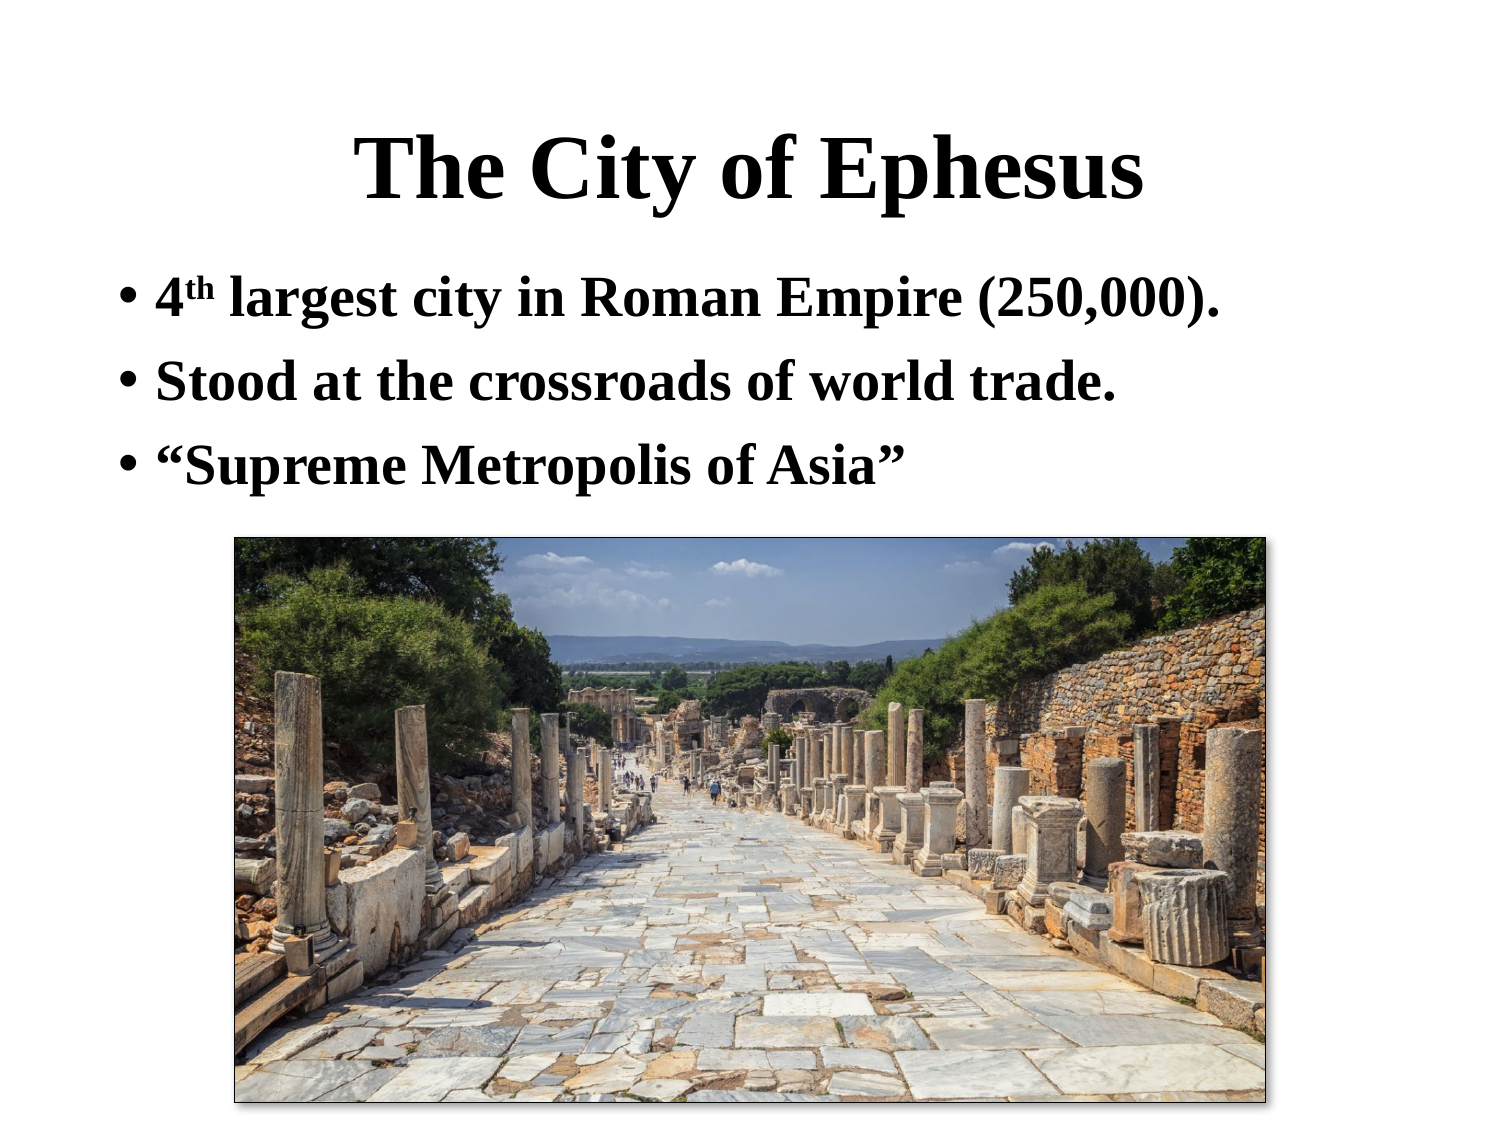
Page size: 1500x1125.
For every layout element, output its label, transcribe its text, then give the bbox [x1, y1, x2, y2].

title The City of Ephesus [103, 59, 1397, 259]
picture [234, 537, 1266, 1103]
list 4th largest city in Roman Empire (250,000). Stood at the crossroads of world trade. “Supreme Metropolis of Asia” [103, 259, 1397, 1014]
